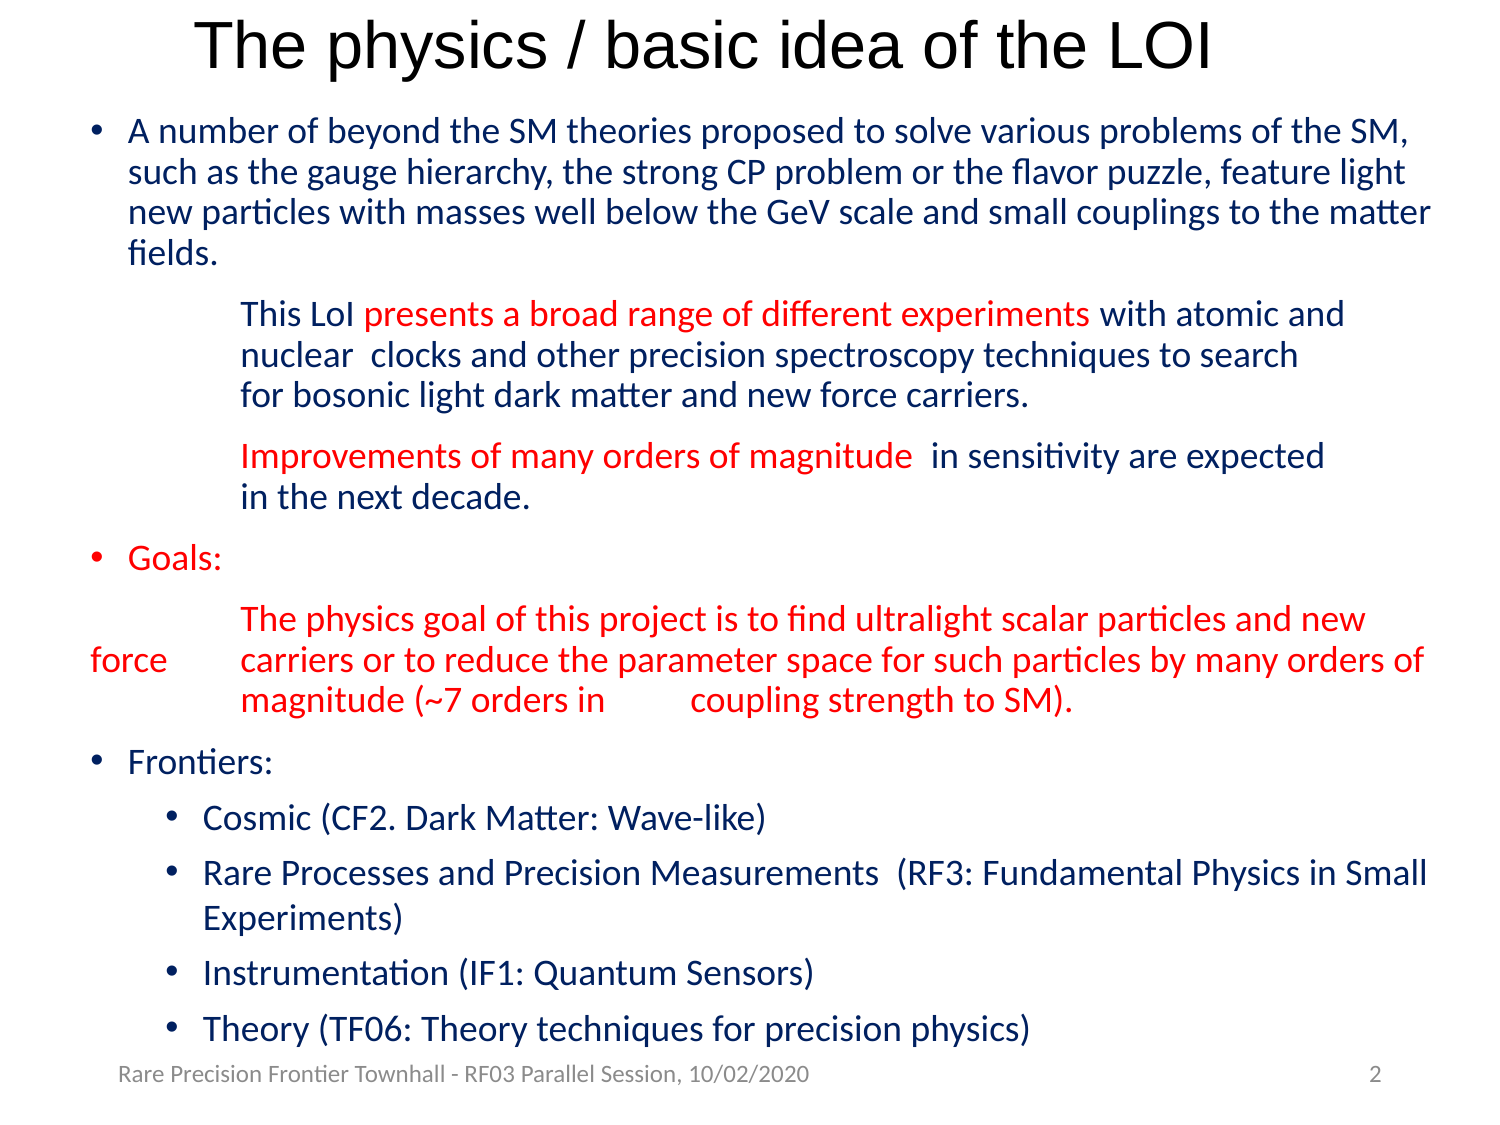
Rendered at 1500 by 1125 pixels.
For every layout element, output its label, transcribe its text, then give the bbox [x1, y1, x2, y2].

list A number of beyond the SM theories proposed to solve various problems of the SM, such as the gauge hierarchy, the strong CP problem or the flavor puzzle, feature light new particles with masses well below the GeV scale and small couplings to the matter fields. This LoI presents a broad range of different experiments with atomic and nuclear clocks and other precision spectroscopy techniques to search for bosonic light dark matter and new force carriers. Improvements of many orders of magnitude in sensitivity are expected in the next decade. Goals: The physics goal of this project is to find ultralight scalar particles and new force carriers or to reduce the parameter space for such particles by many orders of magnitude (~7 orders in coupling strength to SM). Frontiers: Cosmic (CF2. Dark Matter: Wave-like) Rare Processes and Precision Measurements (RF3: Fundamental Physics in Small Experiments) Instrumentation (IF1: Quantum Sensors) Theory (TF06: Theory techniques for precision physics) [75, 104, 1449, 1062]
slide_number 2 [1059, 1042, 1397, 1103]
title The physics / basic idea of the LOI [178, 0, 1472, 124]
footer Rare Precision Frontier Townhall - RF03 Parallel Session, 10/02/2020 [103, 1042, 1004, 1103]
